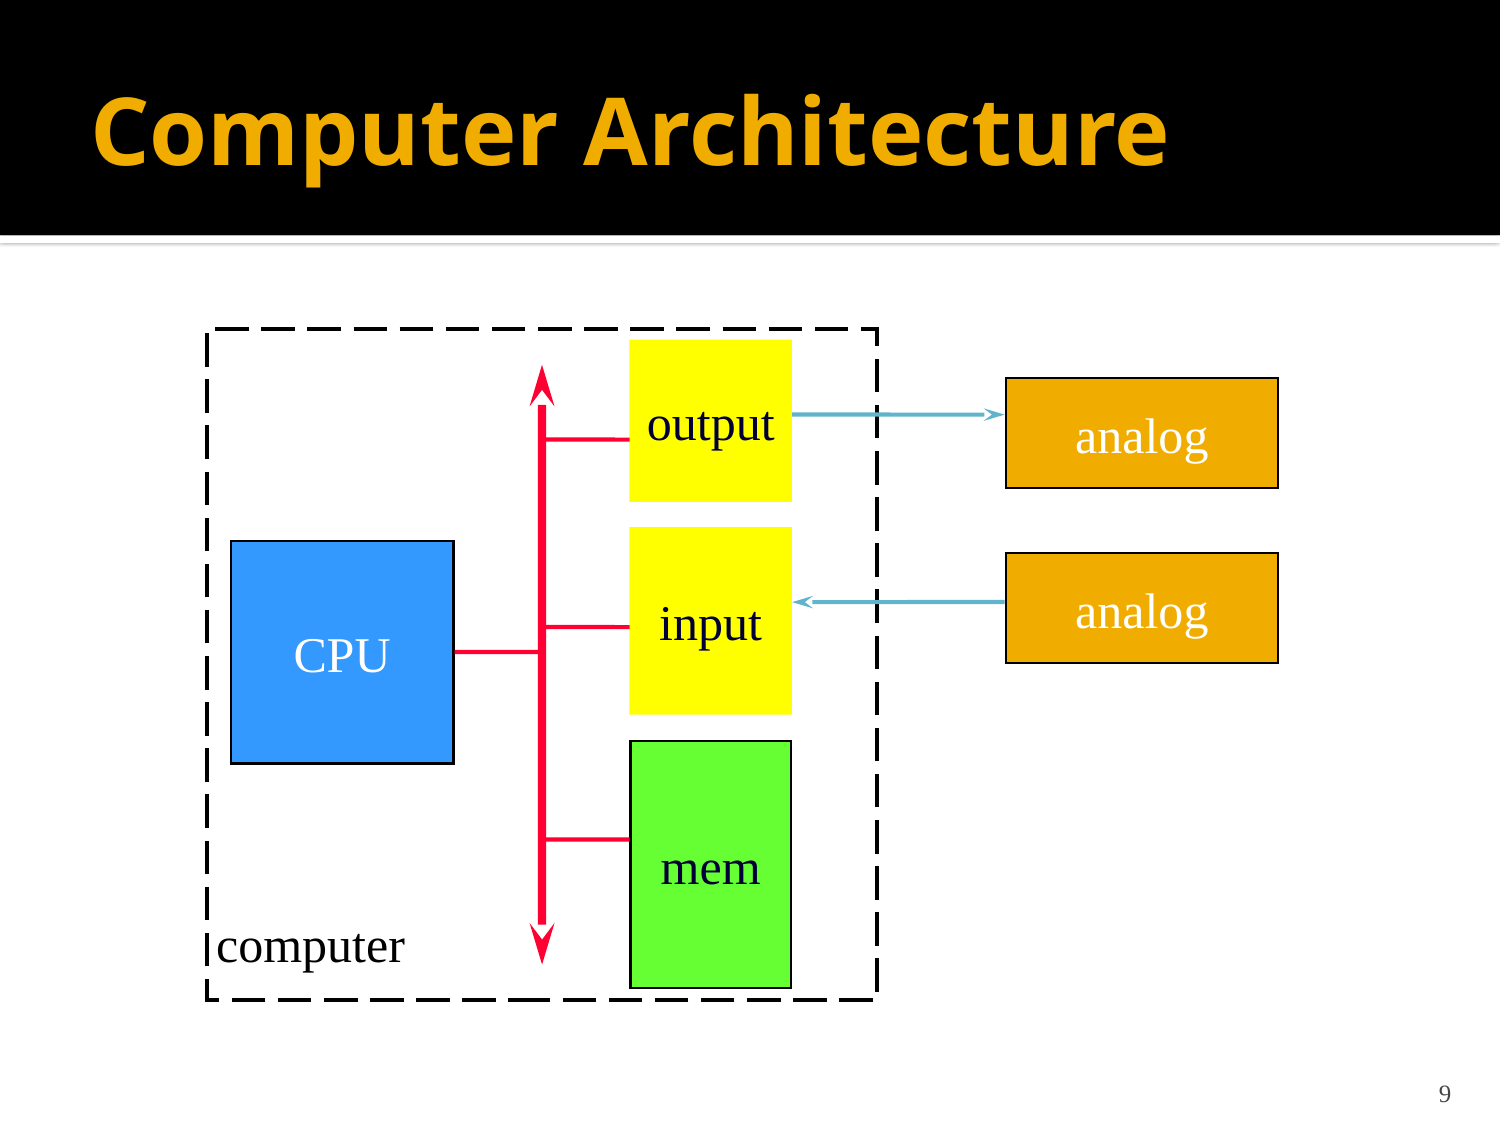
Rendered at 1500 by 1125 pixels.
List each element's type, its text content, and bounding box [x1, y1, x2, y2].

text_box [206, 329, 1279, 1000]
title Computer Architecture [75, 25, 1425, 231]
slide_number 9 [1345, 1062, 1467, 1108]
